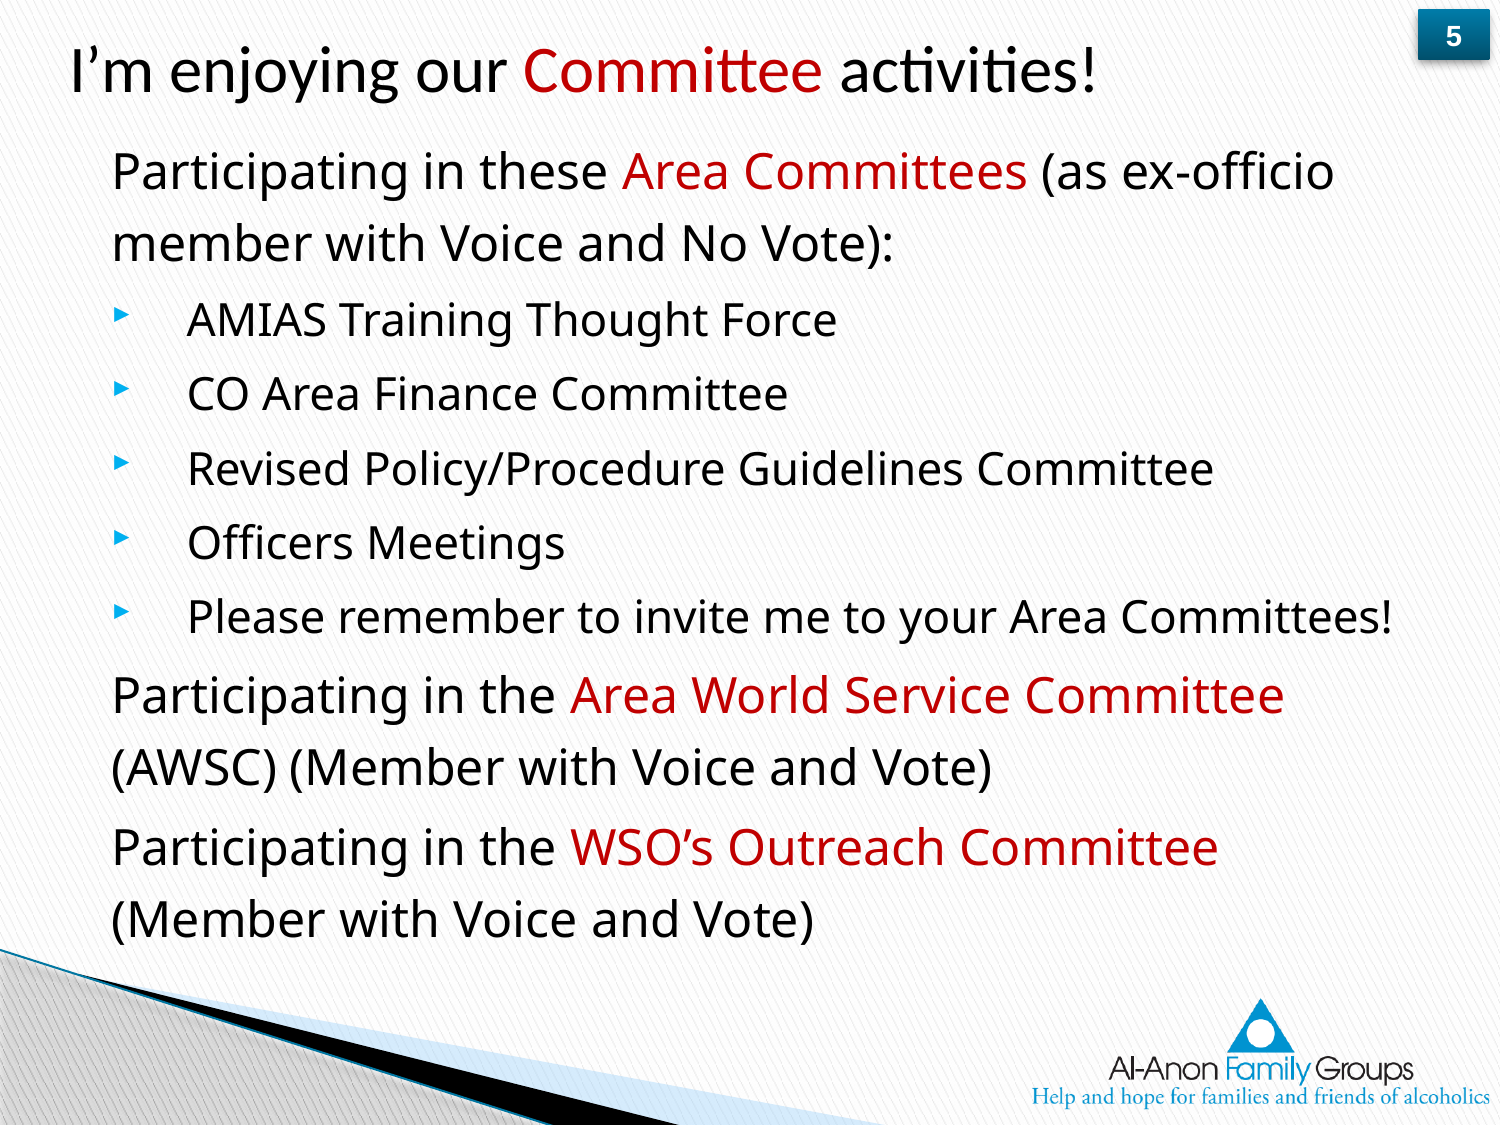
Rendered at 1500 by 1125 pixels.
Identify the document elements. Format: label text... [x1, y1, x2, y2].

list Participating in these Area Committees (as ex-officio member with Voice and No Vote): AMIAS Training Thought Force CO Area Finance Committee Revised Policy/Procedure Guidelines Committee Officers Meetings Please remember to invite me to your Area Committees! Participating in the Area World Service Committee (AWSC) (Member with Voice and Vote) Participating in the WSO’s Outreach Committee (Member with Voice and Vote) [96, 120, 1447, 1005]
title I’m enjoying our Committee activities! [54, 19, 1405, 114]
